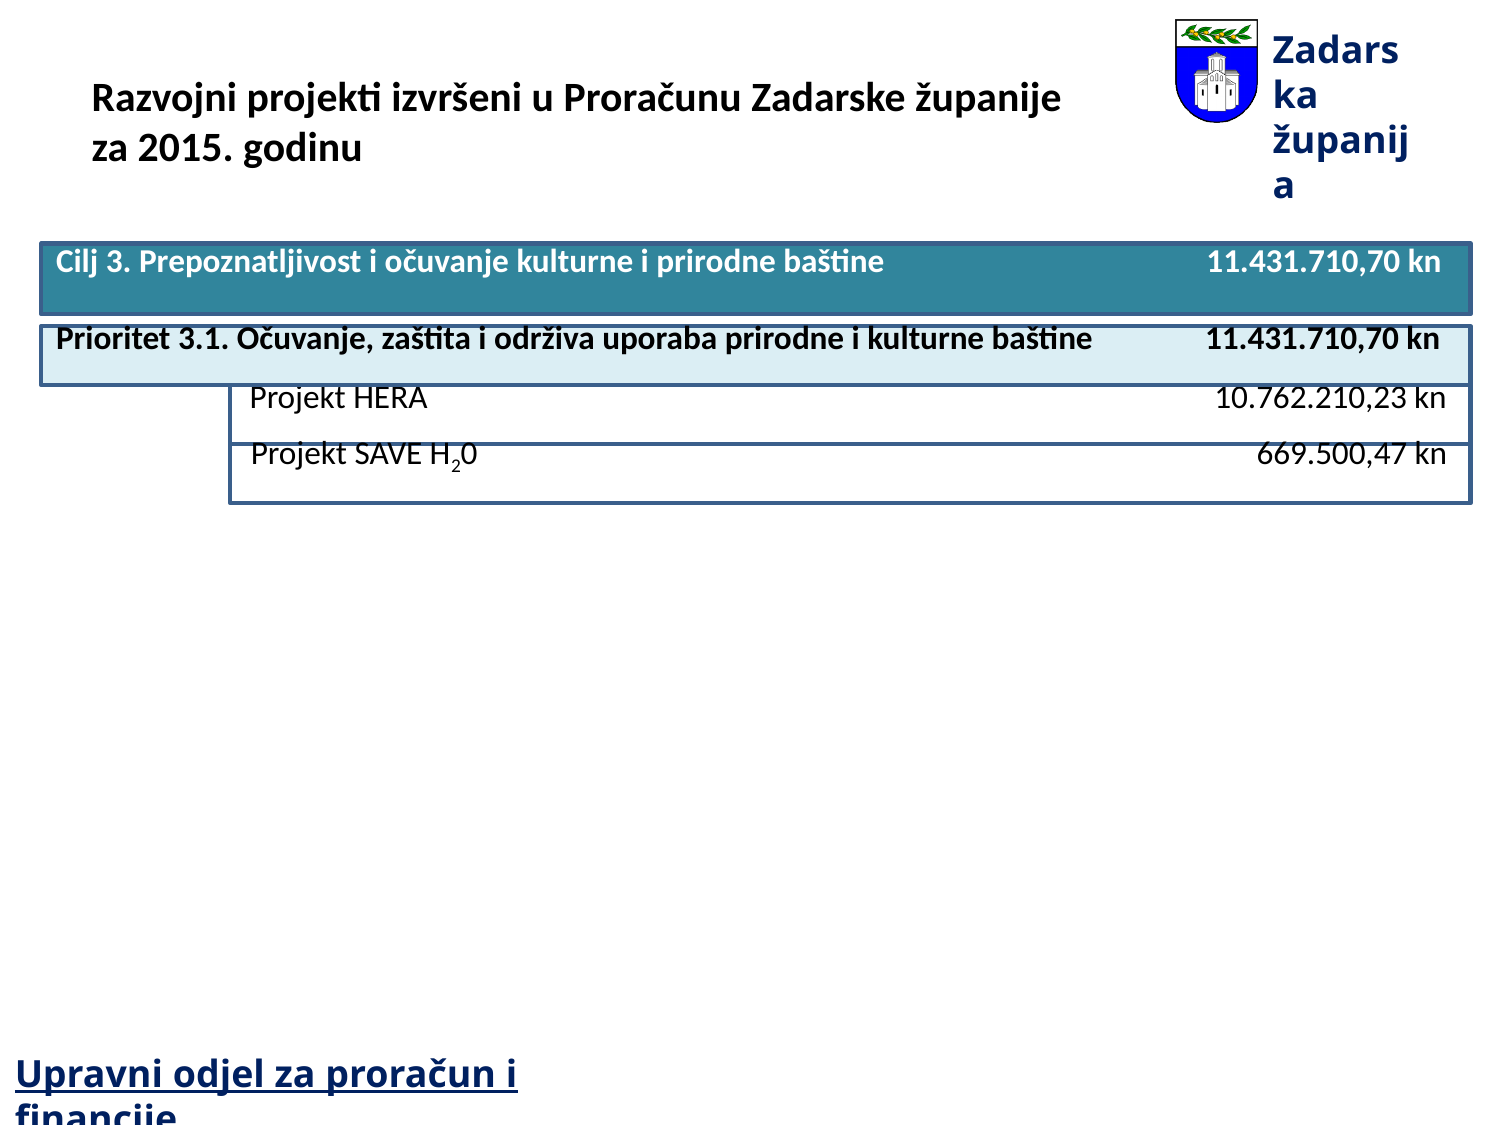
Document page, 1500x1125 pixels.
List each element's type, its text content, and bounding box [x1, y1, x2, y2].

title Razvojni projekti izvršeni u Proračunu Zadarske županije za 2015. godinu [76, 78, 1225, 161]
text_box Cilj 3. Prepoznatljivost i očuvanje kulturne i prirodne baštine 11.431.710,70 kn [39, 241, 1473, 316]
text_box Zadarska županija [1257, 19, 1433, 214]
text_box Prioritet 3.1. Očuvanje, zaštita i održiva uporaba prirodne i kulturne baštine 11.431.710,70 kn [39, 324, 1473, 387]
text_box Upravni odjel za proračun i financije [0, 1042, 610, 1125]
picture [1174, 18, 1259, 124]
text_box Projekt HERA 10.762.210,23 kn [228, 387, 1473, 442]
text_box Projekt SAVE H20 669.500,47 kn [228, 442, 1473, 505]
